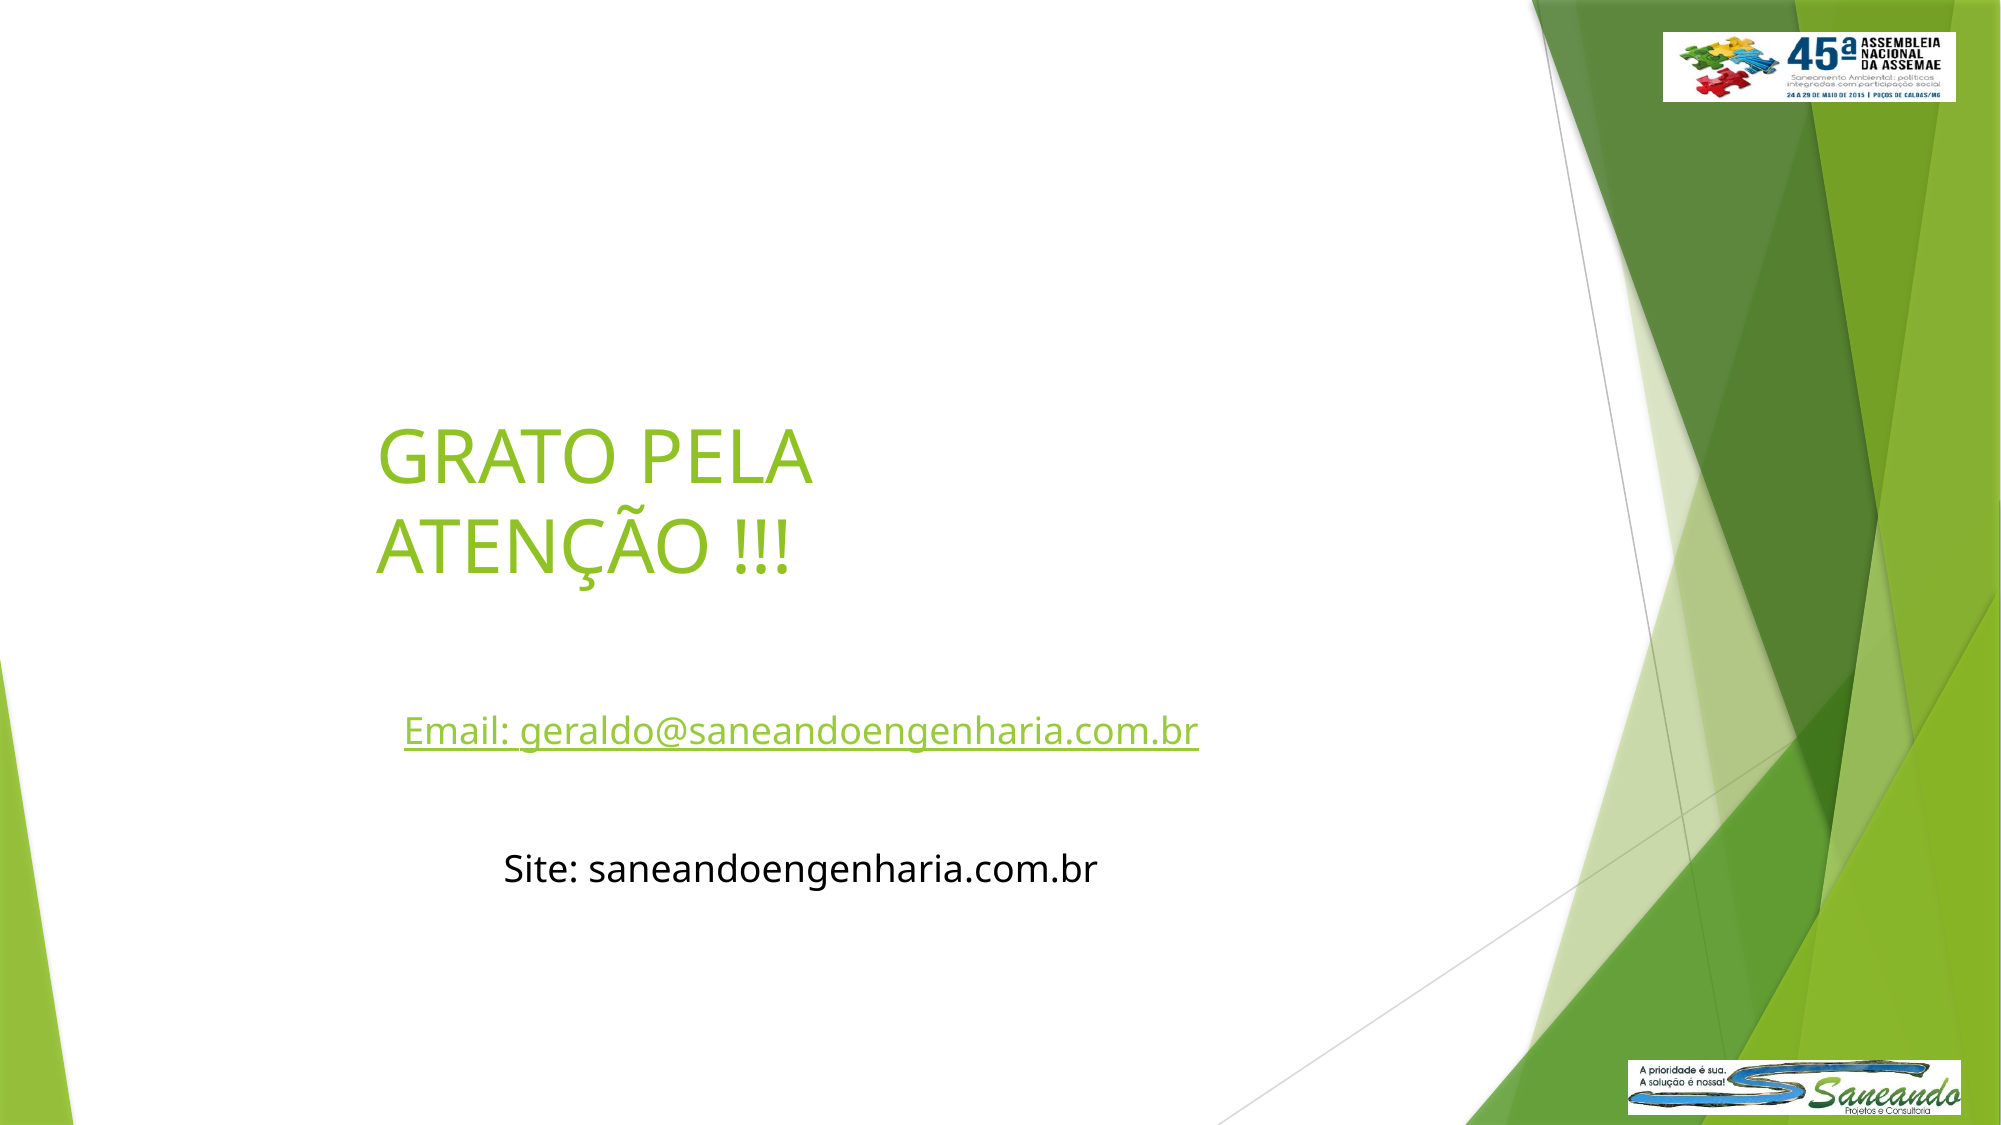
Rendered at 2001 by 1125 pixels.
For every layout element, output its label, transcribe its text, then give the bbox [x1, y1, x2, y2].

picture [1663, 31, 1956, 102]
picture [1627, 1060, 1962, 1115]
title GRATO PELA ATENÇÃO !!! [361, 401, 1241, 521]
list Email: geraldo@saneandoengenharia.com.br Site: saneandoengenharia.com.br Prazo : Incompatível com o TR [96, 699, 1507, 864]
